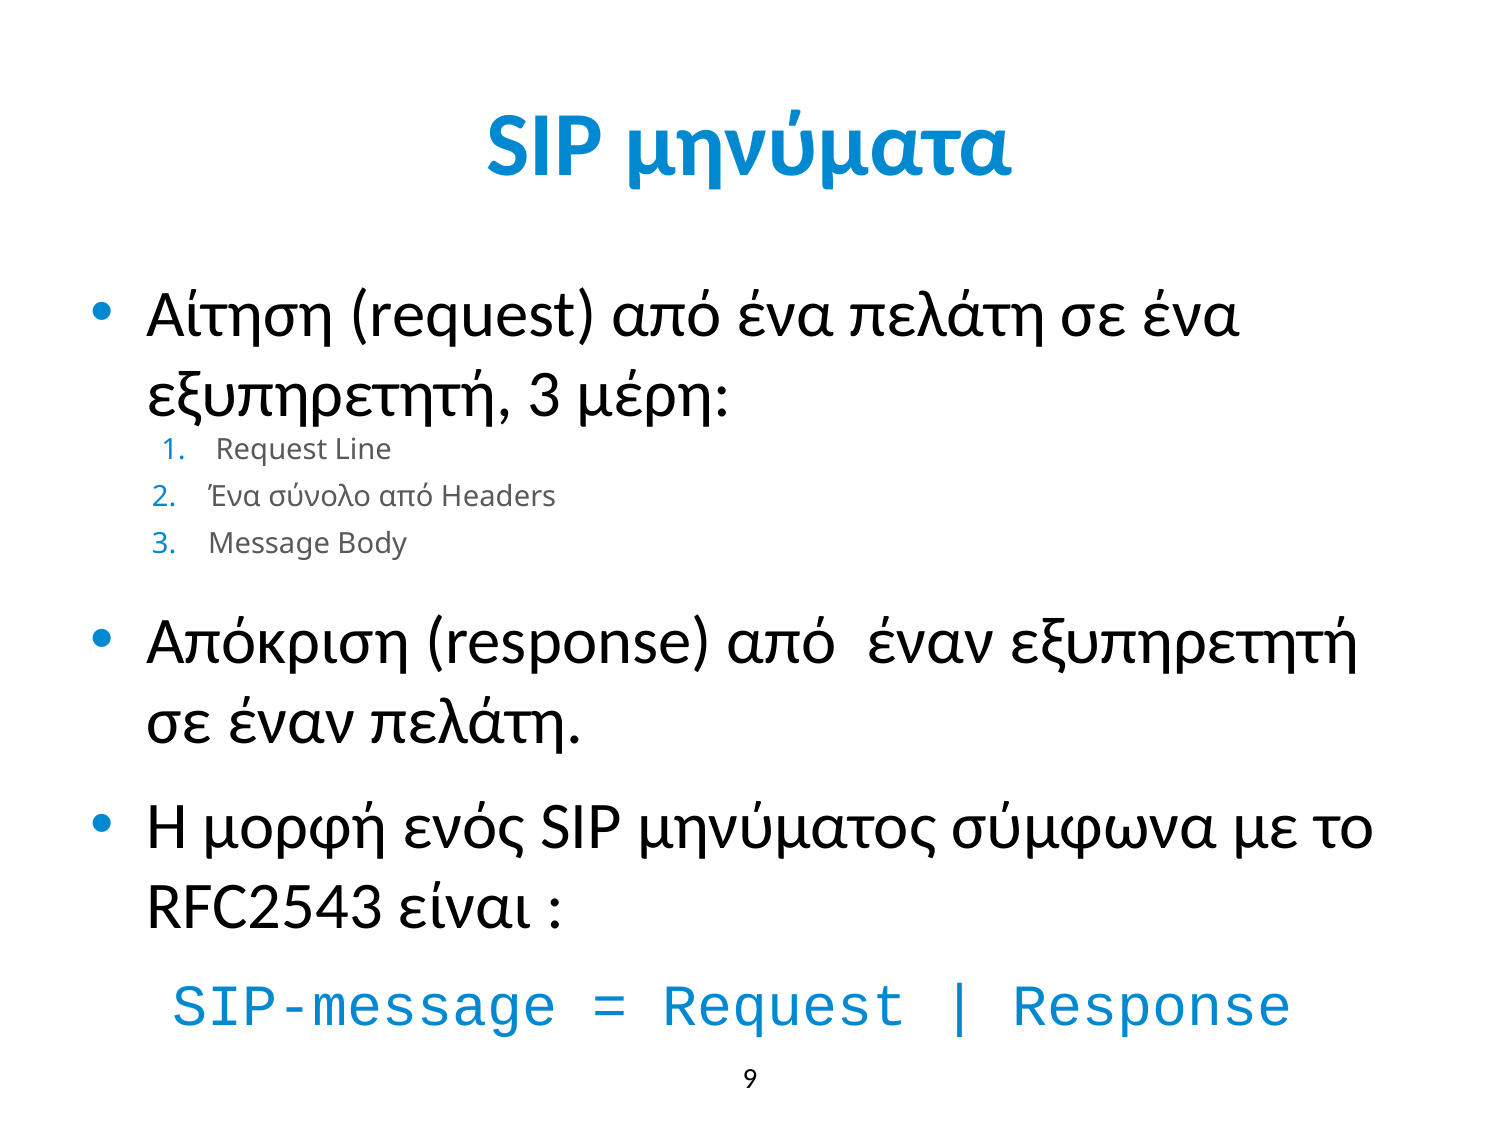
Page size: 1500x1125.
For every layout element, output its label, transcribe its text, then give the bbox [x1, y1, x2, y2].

list Aίτηση (request) από ένα πελάτη σε ένα εξυπηρετητή, 3 μέρη: Request Line Ένα σύνολο από Headers Message Body Aπόκριση (response) από έναν εξυπηρετητή σε έναν πελάτη. Η μορφή ενός SIP μηνύματος σύμφωνα με το RFC2543 είναι : SIP-message = Request | Response [74, 262, 1426, 1006]
slide_number 9 [17, 1046, 1483, 1107]
title SIP μηνύματα [74, 44, 1426, 233]
